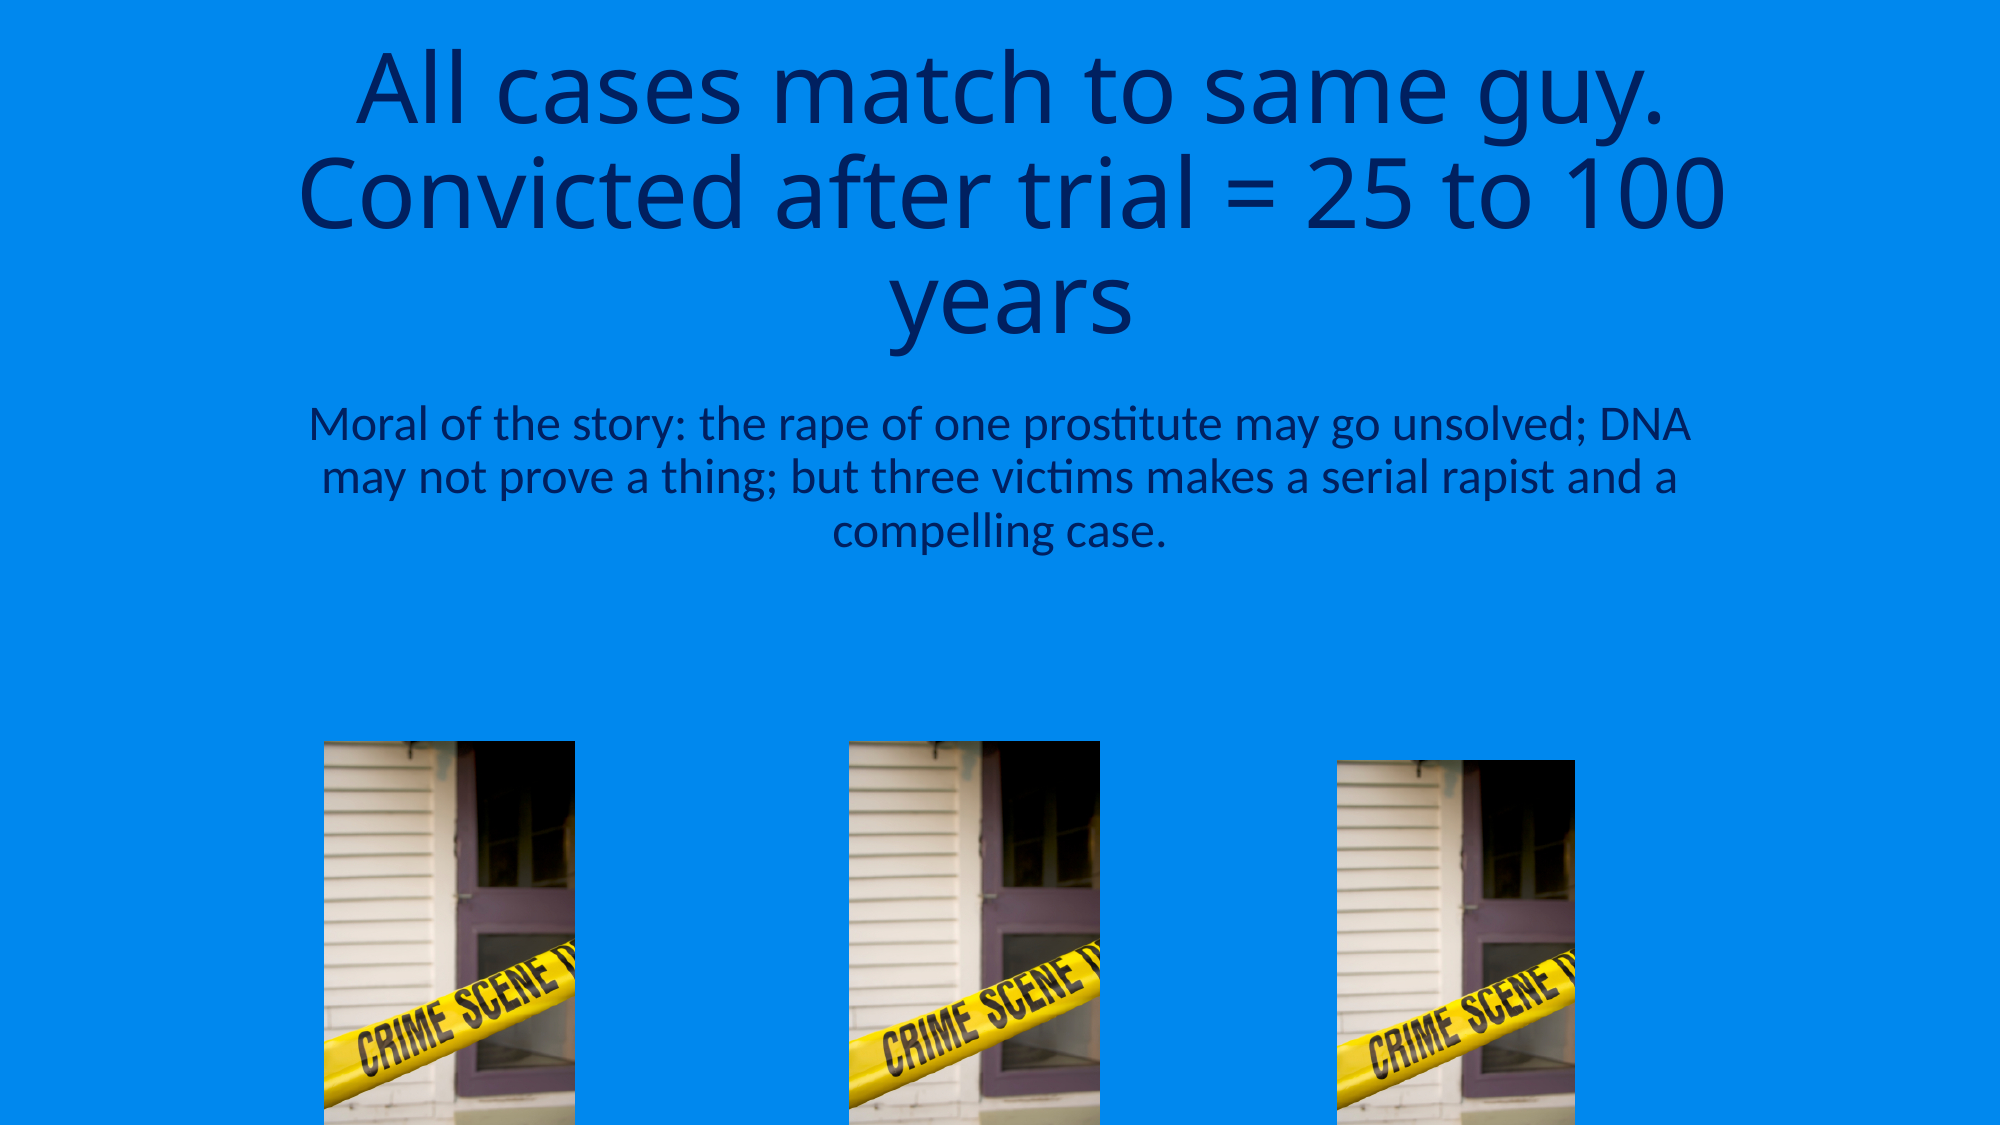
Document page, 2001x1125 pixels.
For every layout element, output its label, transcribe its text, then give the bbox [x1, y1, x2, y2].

title All cases match to same guy. Convicted after trial = 25 to 100 years [275, 24, 1750, 363]
picture [1337, 760, 1575, 1125]
picture [849, 741, 1100, 1125]
subtitle Moral of the story: the rape of one prostitute may go unsolved; DNA may not prove a thing; but three victims makes a serial rapist and a compelling case. [249, 389, 1750, 661]
picture [324, 741, 575, 1125]
